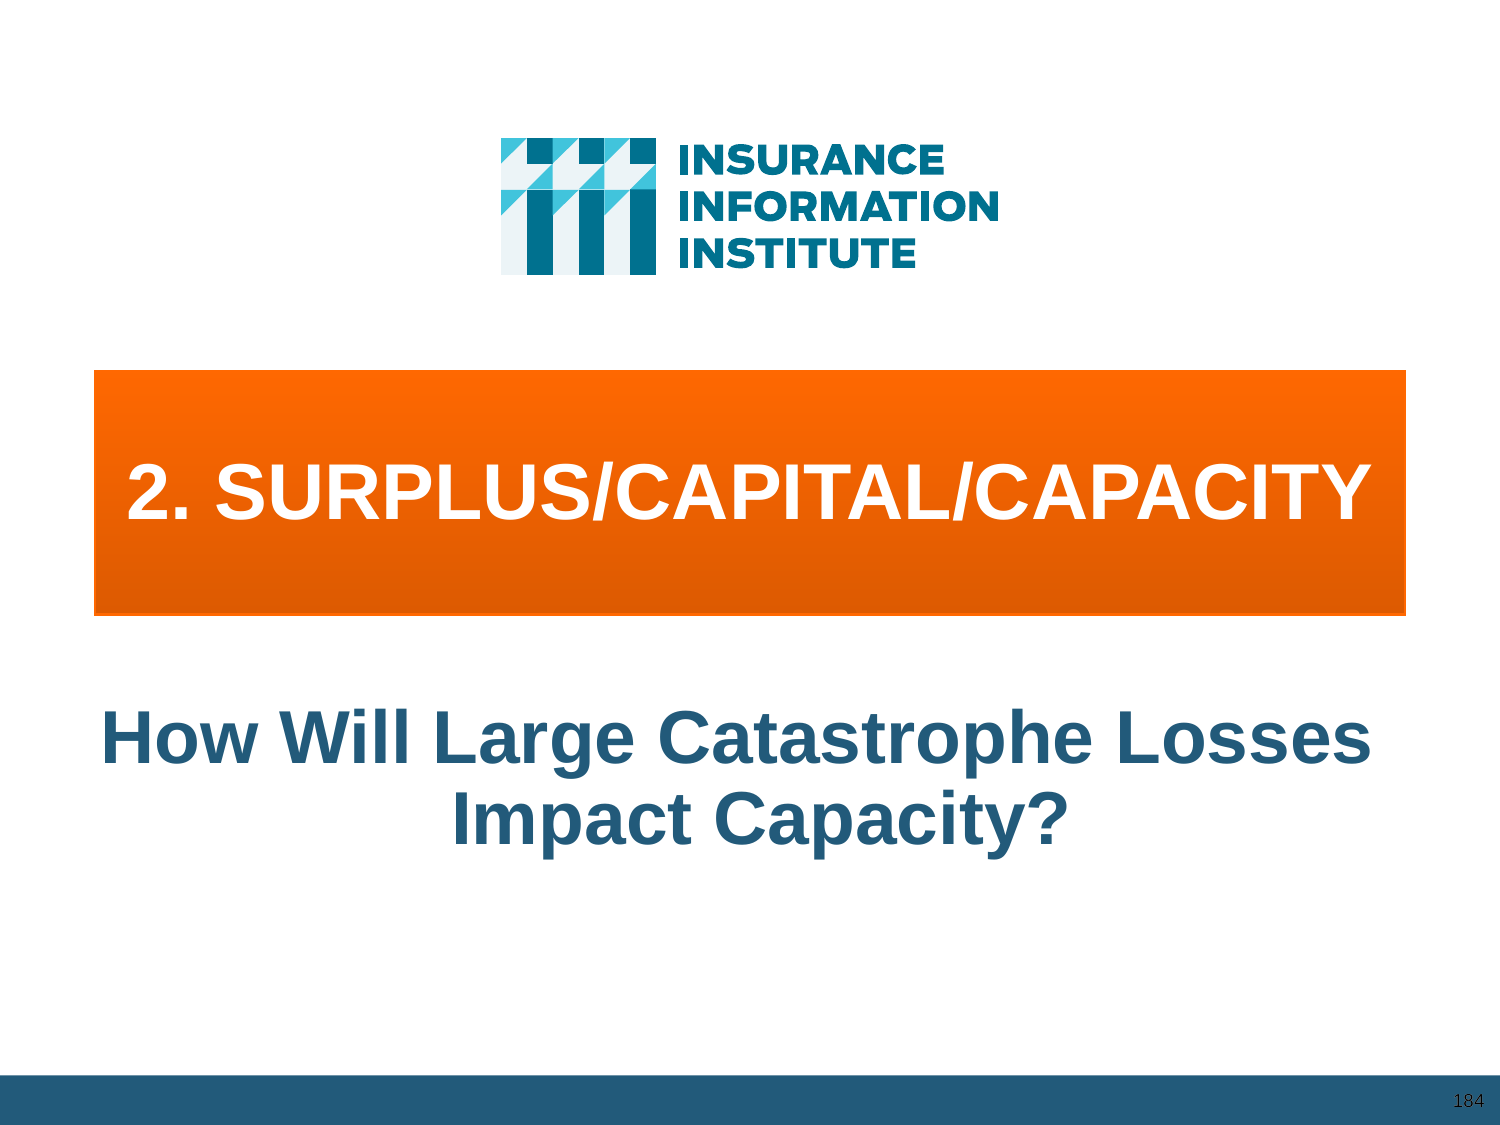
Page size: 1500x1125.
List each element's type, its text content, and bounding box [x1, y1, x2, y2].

text_box [0, 1075, 1500, 1125]
text_box How Will Large Catastrophe Losses Impact Capacity? [81, 691, 1394, 869]
picture [500, 137, 998, 275]
title 2. SURPLUS/CAPITAL/CAPACITY [95, 370, 1405, 615]
slide_number 184 [1410, 1091, 1485, 1112]
